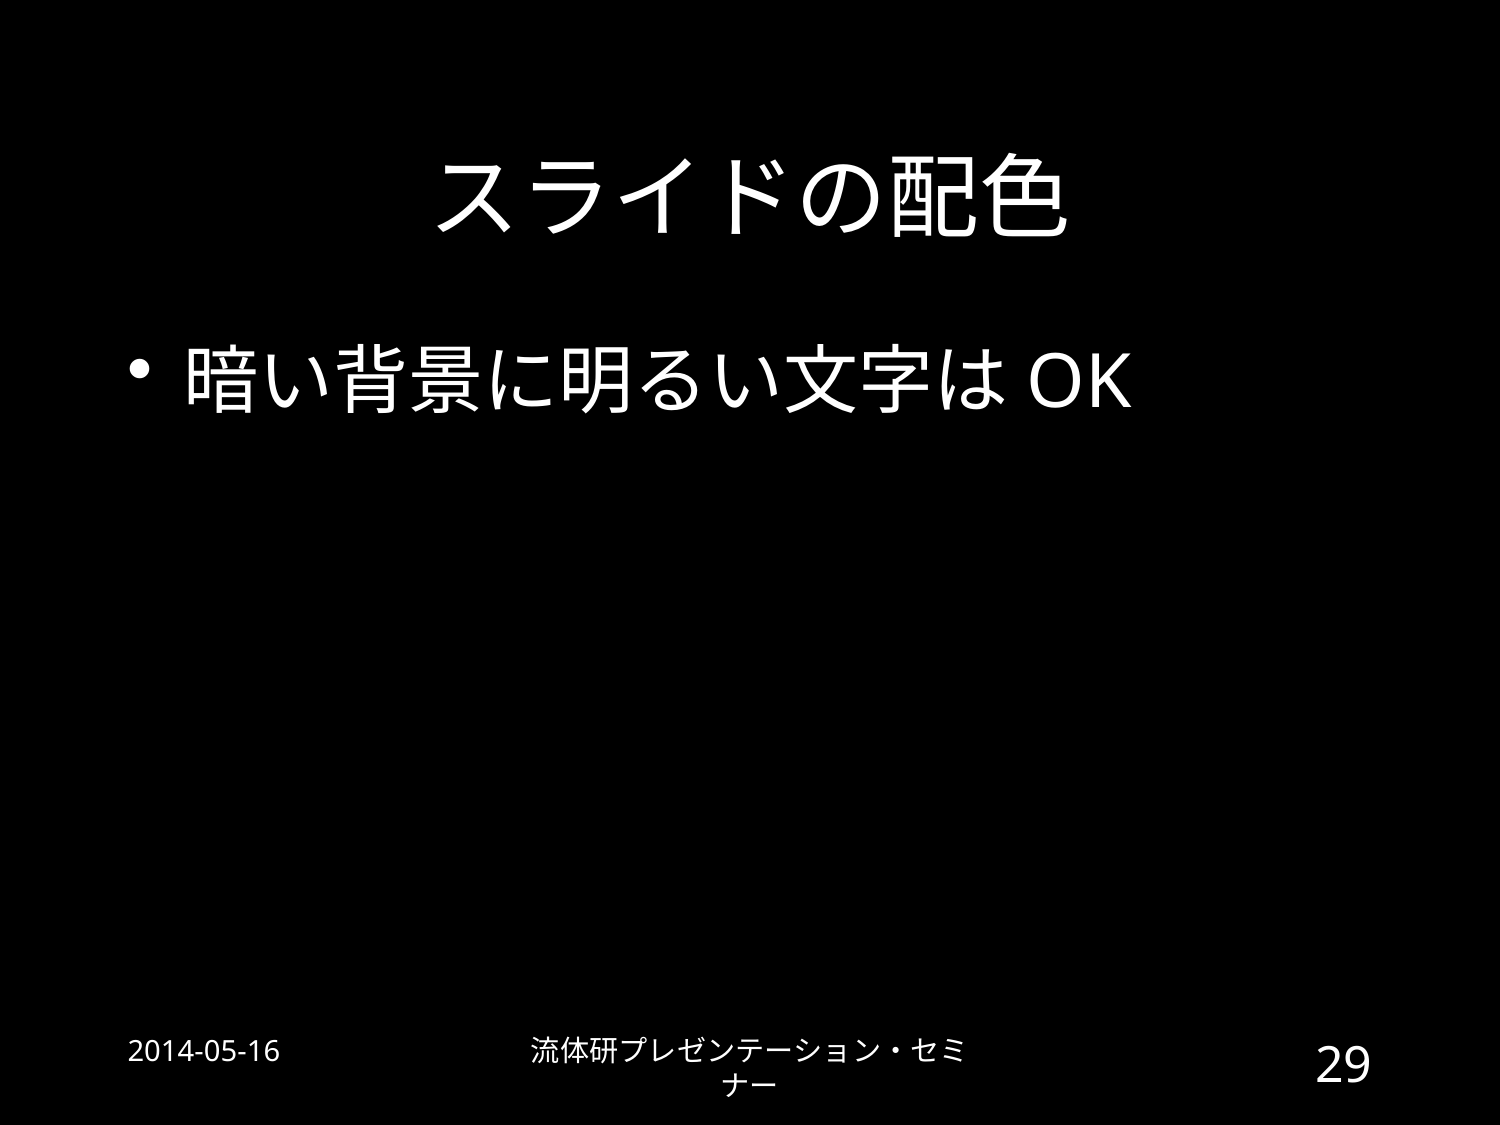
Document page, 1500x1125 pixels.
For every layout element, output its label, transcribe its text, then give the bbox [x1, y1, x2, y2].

slide_number 29 [1074, 1024, 1388, 1101]
title スライドの配色 [112, 99, 1388, 288]
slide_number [112, 1024, 426, 1101]
list 暗い背景に明るい文字はOK [112, 324, 1388, 1001]
footer 流体研プレゼンテーション・セミナー [512, 1024, 988, 1101]
